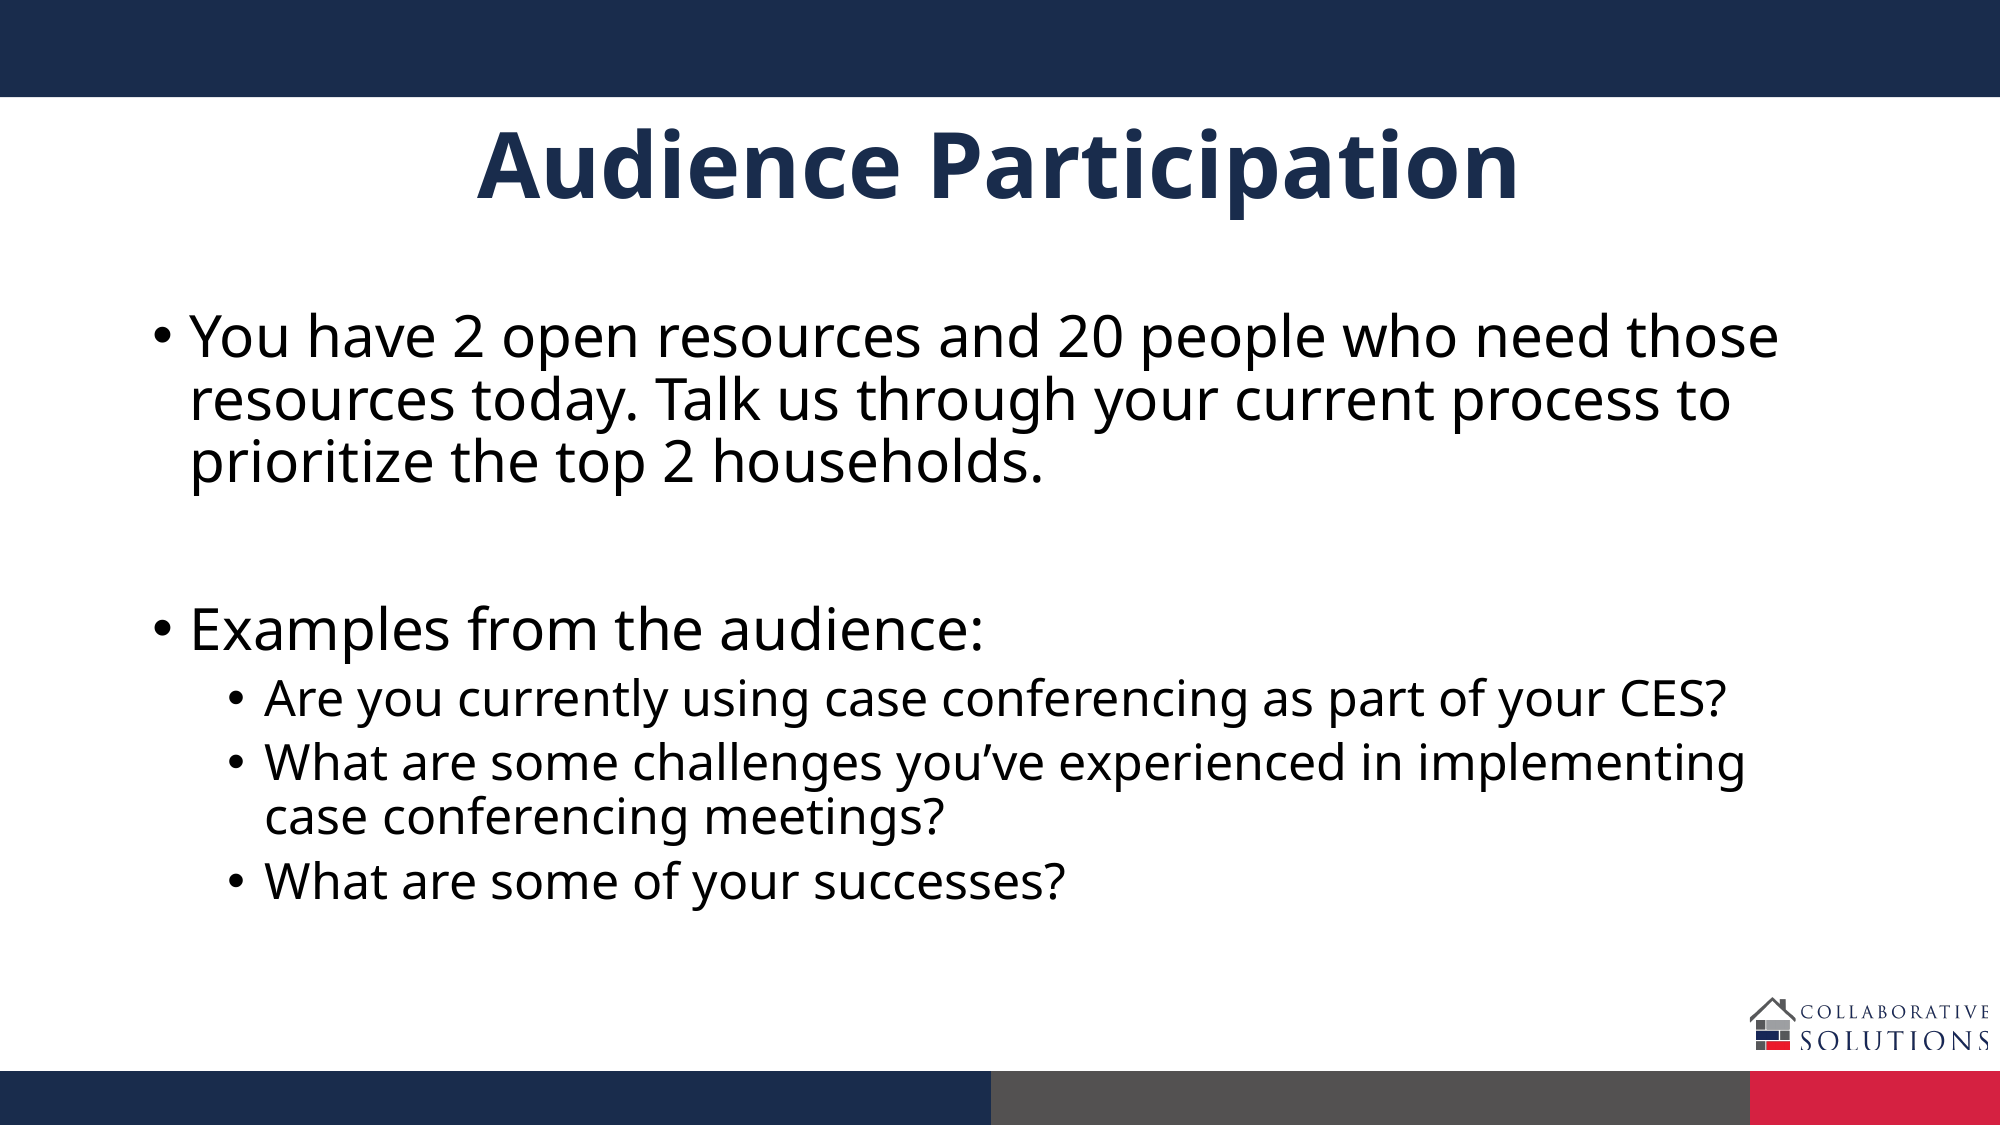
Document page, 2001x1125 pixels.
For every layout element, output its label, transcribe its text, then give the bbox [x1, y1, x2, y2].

list You have 2 open resources and 20 people who need those resources today. Talk us through your current process to prioritize the top 2 households. Examples from the audience: Are you currently using case conferencing as part of your CES? What are some challenges you’ve experienced in implementing case conferencing meetings? What are some of your successes? [137, 299, 1863, 1014]
text_box [0, 1070, 990, 1125]
title Audience Participation [137, 98, 1863, 278]
text_box [1751, 1070, 2000, 1125]
picture [1749, 997, 1988, 1050]
text_box [990, 1070, 1751, 1125]
text_box [0, 0, 2000, 98]
